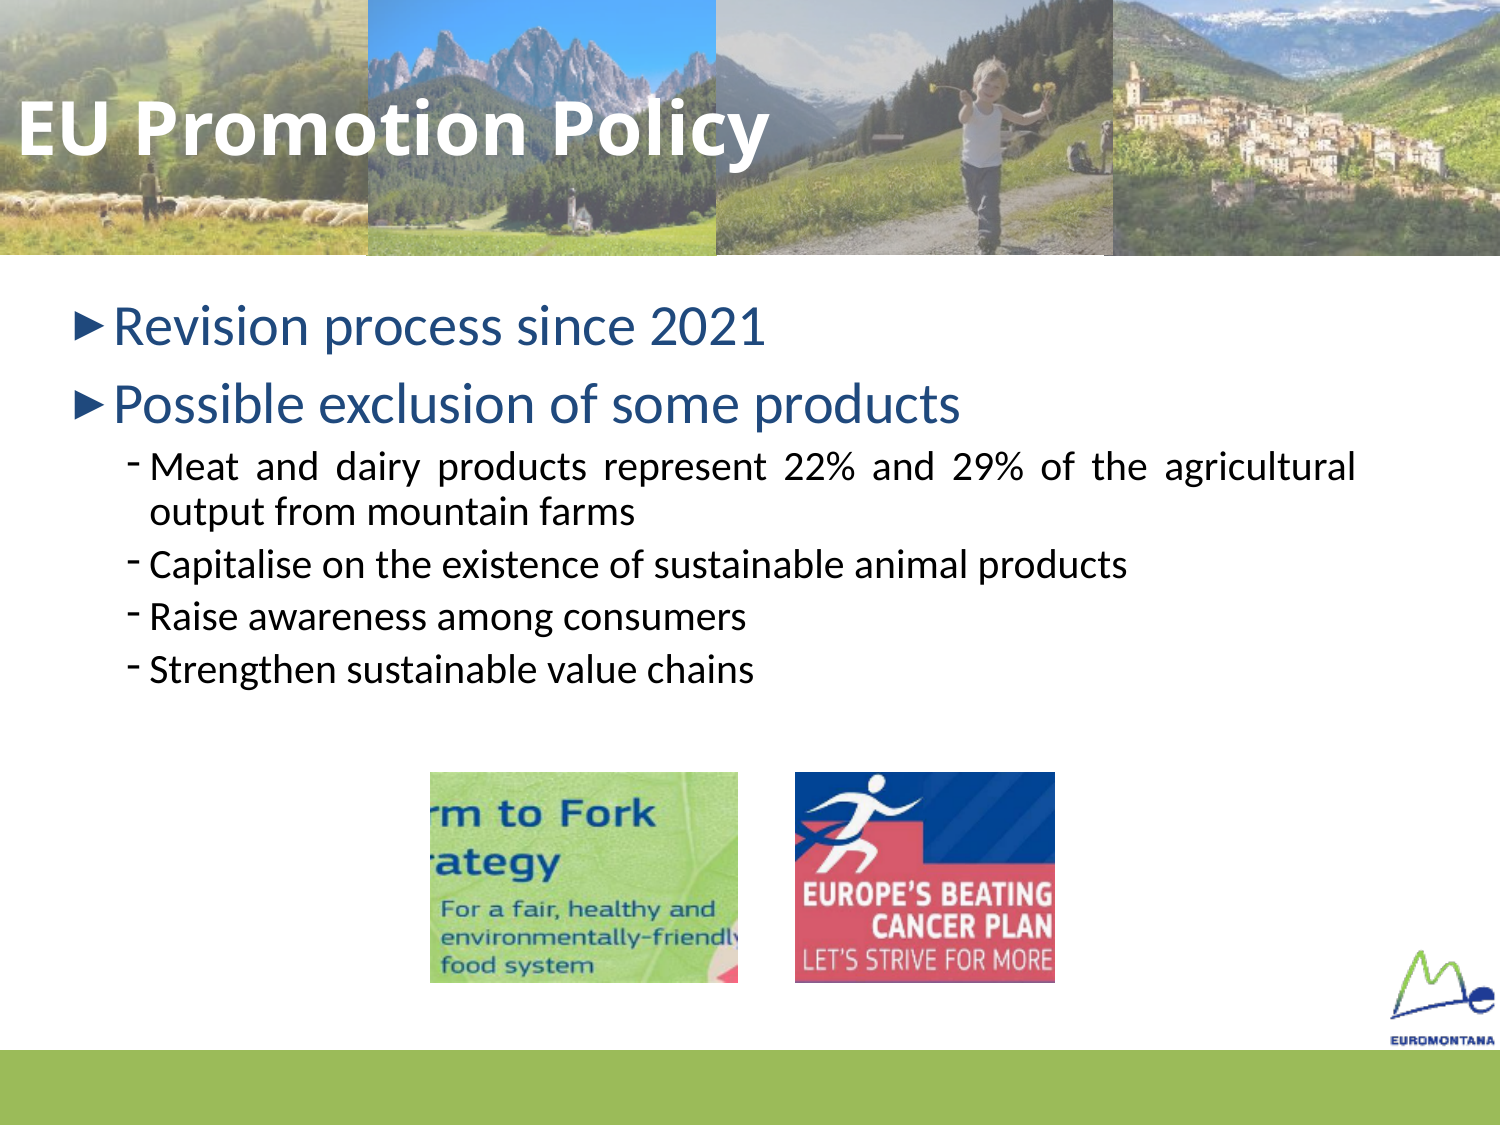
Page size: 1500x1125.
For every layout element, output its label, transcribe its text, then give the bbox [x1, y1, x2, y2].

list Revision process since 2021 Possible exclusion of some products Meat and dairy products represent 22% and 29% of the agricultural output from mountain farms Capitalise on the existence of sustainable animal products Raise awareness among consumers Strengthen sustainable value chains [50, 287, 1373, 1002]
picture [795, 772, 1055, 983]
picture [1386, 940, 1500, 1051]
title EU Promotion Policy [0, 47, 1294, 216]
picture [430, 772, 738, 983]
